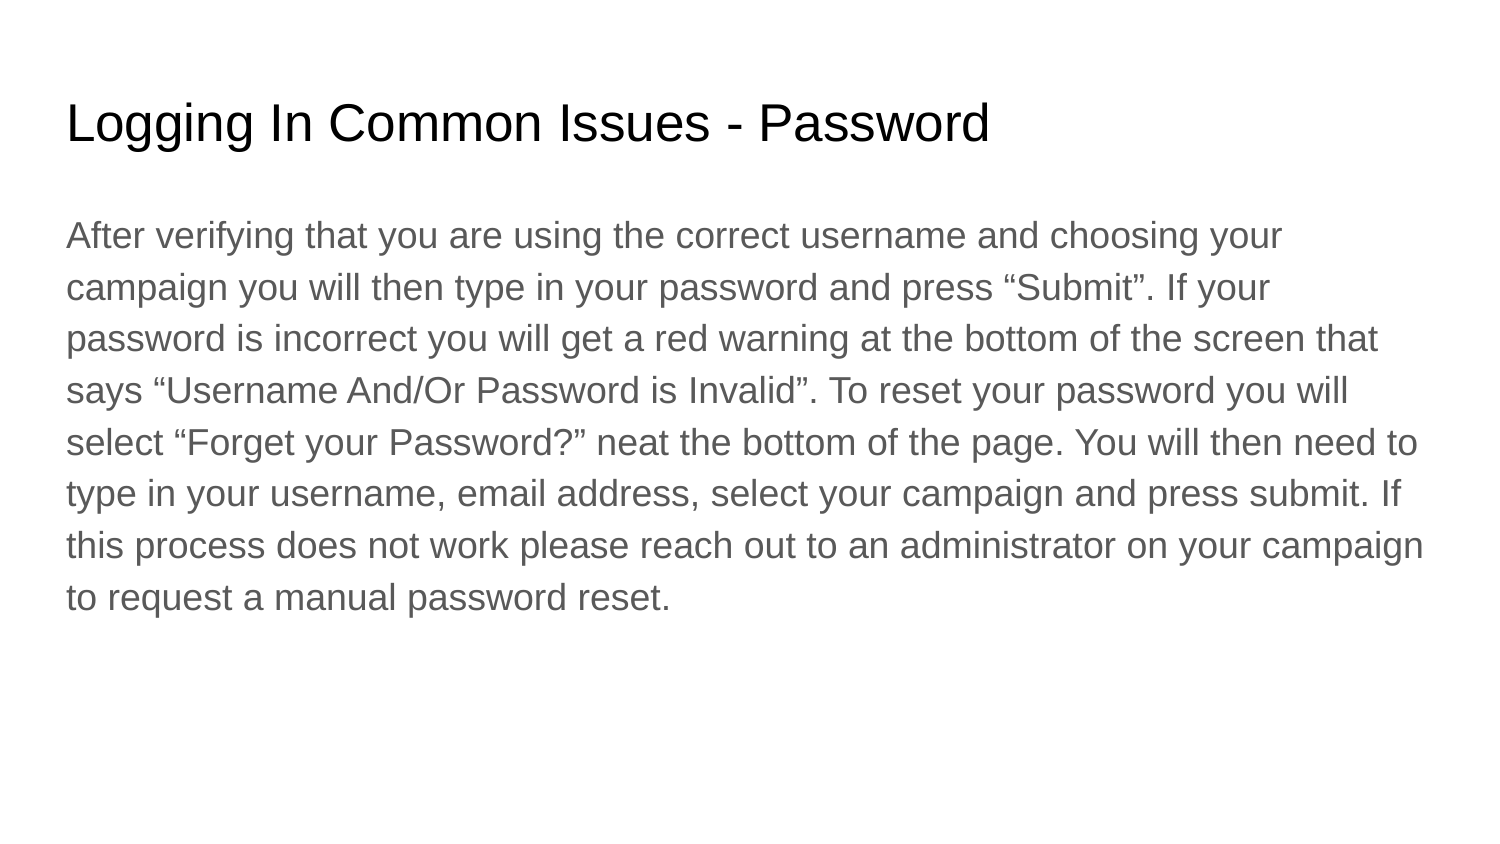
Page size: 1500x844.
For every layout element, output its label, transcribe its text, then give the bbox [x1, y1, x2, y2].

title Logging In Common Issues - Password [51, 72, 1449, 167]
list After verifying that you are using the correct username and choosing your campaign you will then type in your password and press “Submit”. If your password is incorrect you will get a red warning at the bottom of the screen that says “Username And/Or Password is Invalid”. To reset your password you will select “Forget your Password?” neat the bottom of the page. You will then need to type in your username, email address, select your campaign and press submit. If this process does not work please reach out to an administrator on your campaign to request a manual password reset. [51, 189, 1449, 750]
